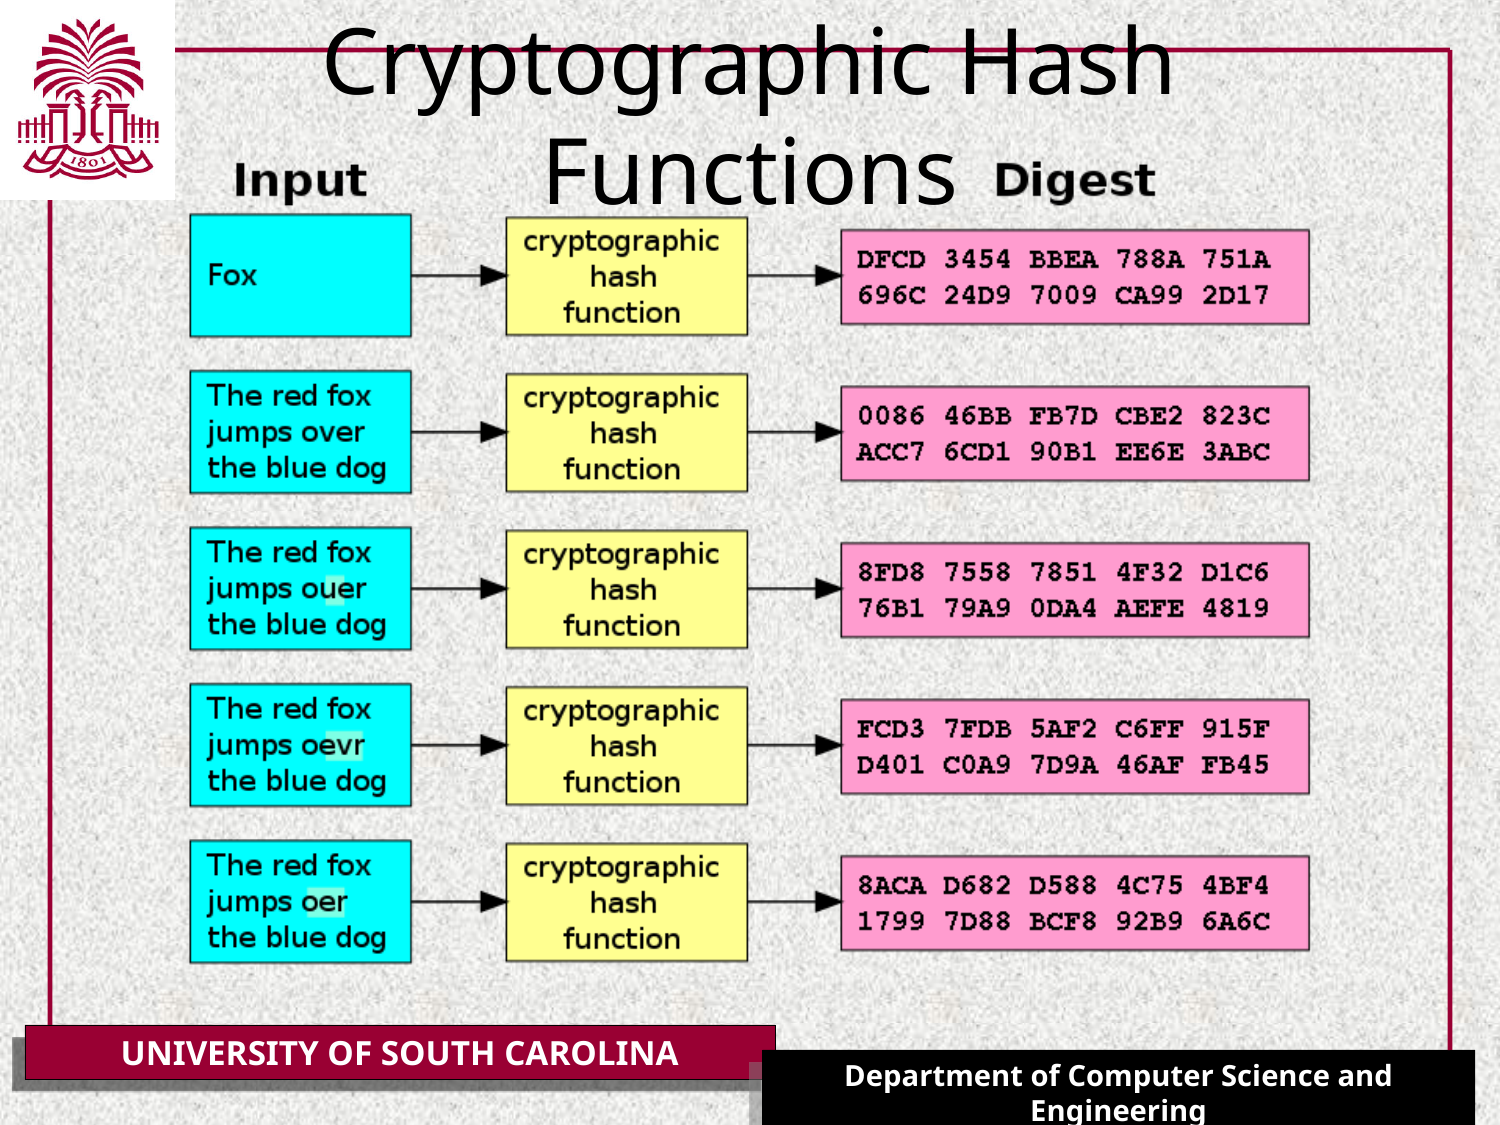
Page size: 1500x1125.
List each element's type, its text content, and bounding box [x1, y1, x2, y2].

title Cryptographic Hash Functions [112, 62, 1388, 163]
picture [13, 1038, 749, 1091]
picture [0, 0, 1500, 1125]
